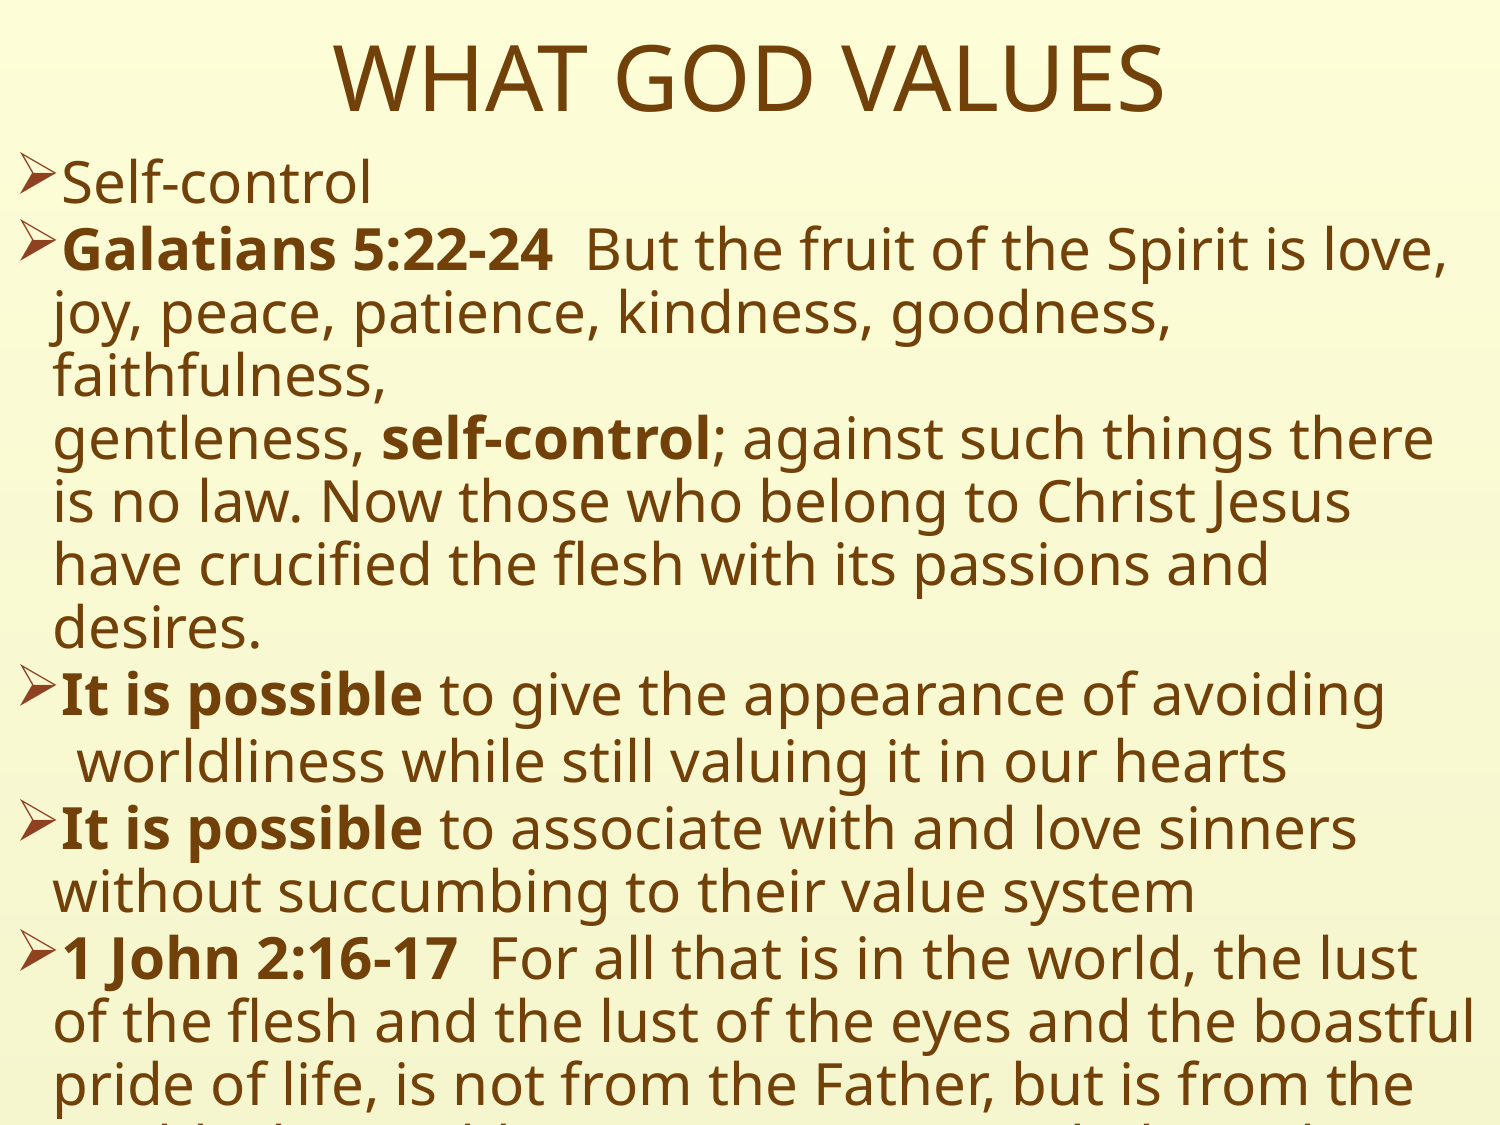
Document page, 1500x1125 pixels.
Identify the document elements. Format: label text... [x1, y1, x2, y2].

title WHAT GOD VALUES [0, 0, 1500, 145]
list Self-control Galatians 5:22-24 But the fruit of the Spirit is love, joy, peace, patience, kindness, goodness, faithfulness, gentleness, self-control; against such things there is no law. Now those who belong to Christ Jesus have crucified the flesh with its passions and desires. It is possible to give the appearance of avoiding worldliness while still valuing it in our hearts It is possible to associate with and love sinners without succumbing to their value system 1 John 2:16-17 For all that is in the world, the lust of the flesh and the lust of the eyes and the boastful pride of life, is not from the Father, but is from the world. The world is passing away, and also its lusts; but the one who does the will of God lives forever. [0, 145, 1500, 1125]
